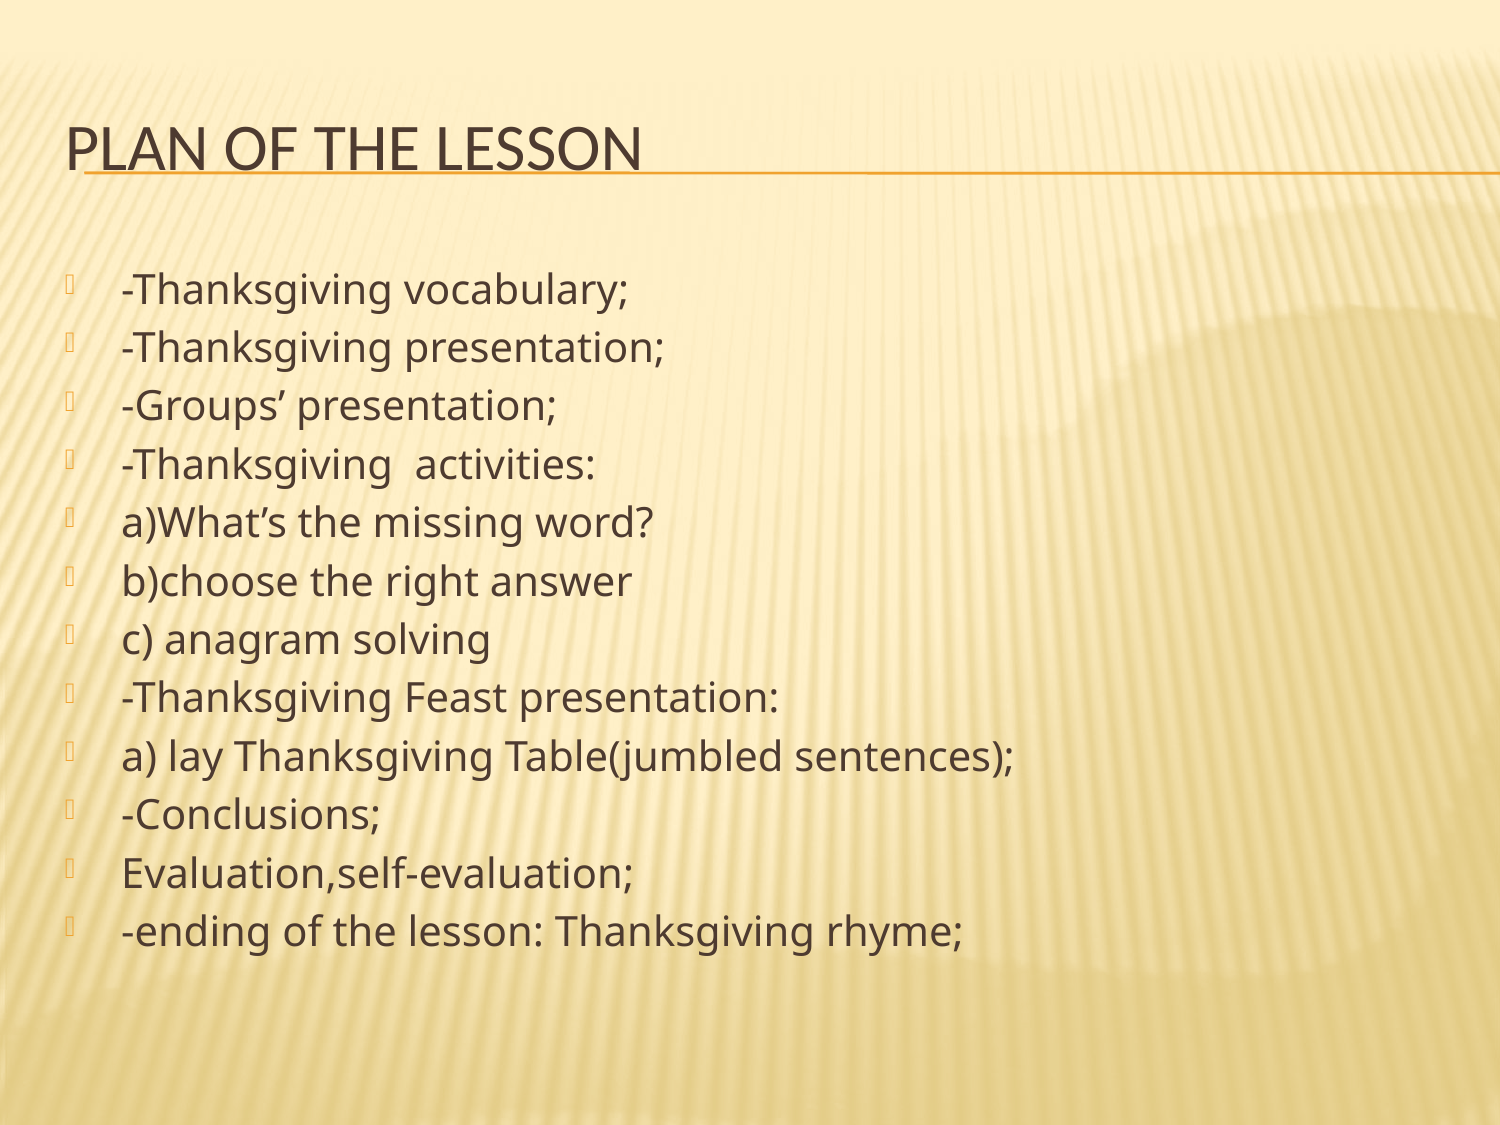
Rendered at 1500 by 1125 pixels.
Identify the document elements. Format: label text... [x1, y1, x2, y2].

title Plan of the lesson [50, 75, 1475, 213]
list -Thanksgiving vocabulary; -Thanksgiving presentation; -Groups’ presentation; -Thanksgiving activities: a)What’s the missing word? b)choose the right answer c) anagram solving -Thanksgiving Feast presentation: a) lay Thanksgiving Table(jumbled sentences); -Conclusions; Evaluation,self-evaluation; -ending of the lesson: Thanksgiving rhyme; [50, 254, 1475, 998]
